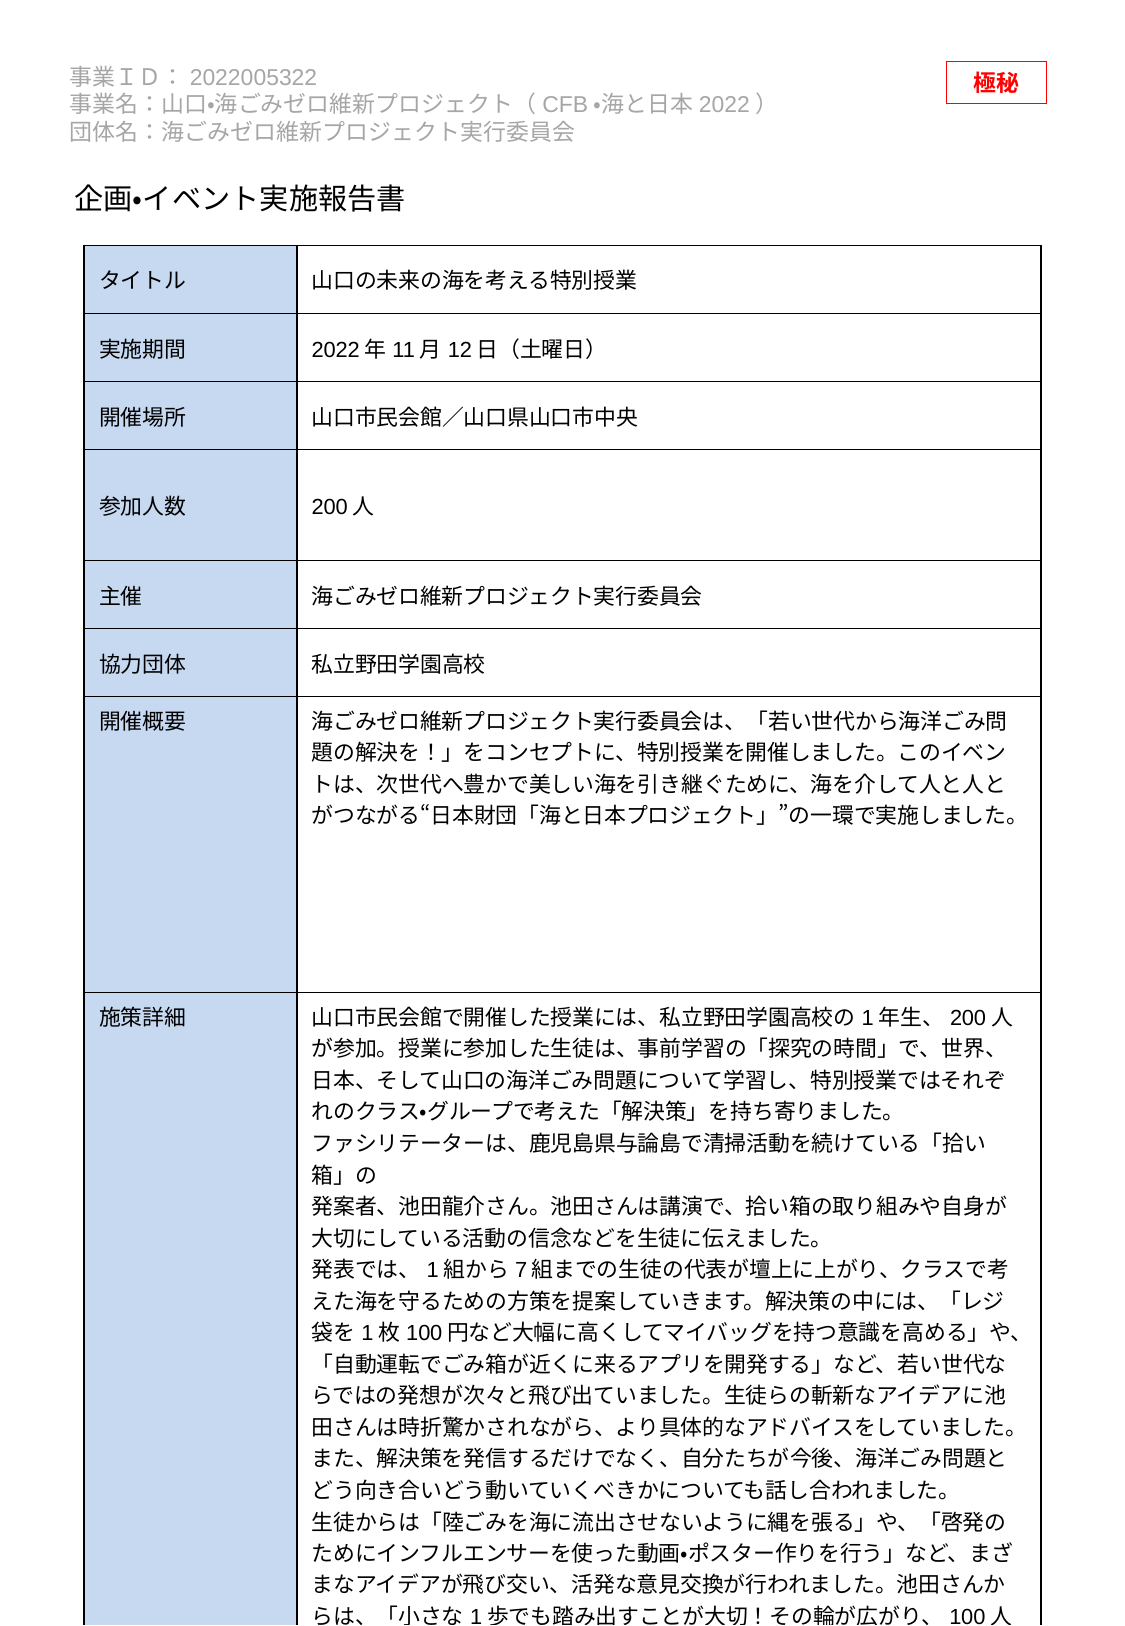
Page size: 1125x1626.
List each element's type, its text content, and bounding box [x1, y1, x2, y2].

table_cell 山口市民会館で開催した授業には、私立野田学園高校の1年生、200人が参加。授業に参加した生徒は、事前学習の「探究の時間」で、世界、日本、そして山口の海洋ごみ問題について学習し、特別授業ではそれぞれのクラス・グループで考えた「解決策」を持ち寄りました。 ファシリテーターは、鹿児島県与論島で清掃活動を続けている「拾い箱」の 発案者、池田龍介さん。池田さんは講演で、拾い箱の取り組みや自身が 大切にしている活動の信念などを生徒に伝えました。 発表では、1組から7組までの生徒の代表が壇上に上がり、クラスで考えた海を守るための方策を提案していきます。解決策の中には、「レジ袋を1枚100円など大幅に高くしてマイバッグを持つ意識を高める」や、「自動運転でごみ箱が近くに来るアプリを開発する」など、若い世代ならではの発想が次々と飛び出ていました。生徒らの斬新なアイデアに池田さんは時折驚かされながら、より具体的なアドバイスをしていました。 また、解決策を発信するだけでなく、自分たちが今後、海洋ごみ問題と どう向き合いどう動いていくべきかについても話し合われました。 生徒からは「陸ごみを海に流出させないように縄を張る」や、「啓発のためにインフルエンサーを使った動画・ポスター作りを行う」など、まざまなアイデアが飛び交い、活発な意見交換が行われました。池田さんからは、「小さな1歩でも踏み出すことが大切！その輪が広がり、100人が取り組めば大きなアクションになる」と人任せにしない姿勢を持って続けることが大切と伝えていました。生徒らは、海洋ごみをゼロにするためのこれからの行動目標を掲げ、最後は笑顔で記念撮影。地元の海を未来に残すにはどう行動すればいいのか、考えるきっかけとなったようです。 [298, 993, 1040, 1625]
table_cell 私立野田学園高校 [298, 629, 1040, 696]
table_cell 200人 [298, 450, 1040, 560]
table_cell 実施期間 [85, 314, 296, 381]
table_header タイトル [85, 246, 296, 313]
table_cell 主催 [85, 561, 296, 628]
table_cell 協力団体 [85, 629, 296, 696]
table_cell 参加人数 [85, 450, 296, 560]
table_cell 施策詳細 [85, 993, 296, 1625]
table_cell 海ごみゼロ維新プロジェクト実行委員会 [298, 561, 1040, 628]
table_cell 山口市民会館／山口県山口市中央 [298, 382, 1040, 449]
text_box 企画・イベント実施報告書 [59, 172, 421, 223]
table_cell 開催概要 [85, 697, 296, 992]
table_cell 開催場所 [85, 382, 296, 449]
table_header 山口の未来の海を考える特別授業 [298, 246, 1040, 313]
table_cell 海ごみゼロ維新プロジェクト実行委員会は、「若い世代から海洋ごみ問題の解決を！」をコンセプトに、特別授業を開催しました。このイベントは、次世代へ豊かで美しい海を引き継ぐために、海を介して人と人とがつながる“日本財団「海と日本プロジェクト」”の一環で実施しました。 [298, 697, 1040, 992]
table_cell 2022年11月12日（土曜日） [298, 314, 1040, 381]
